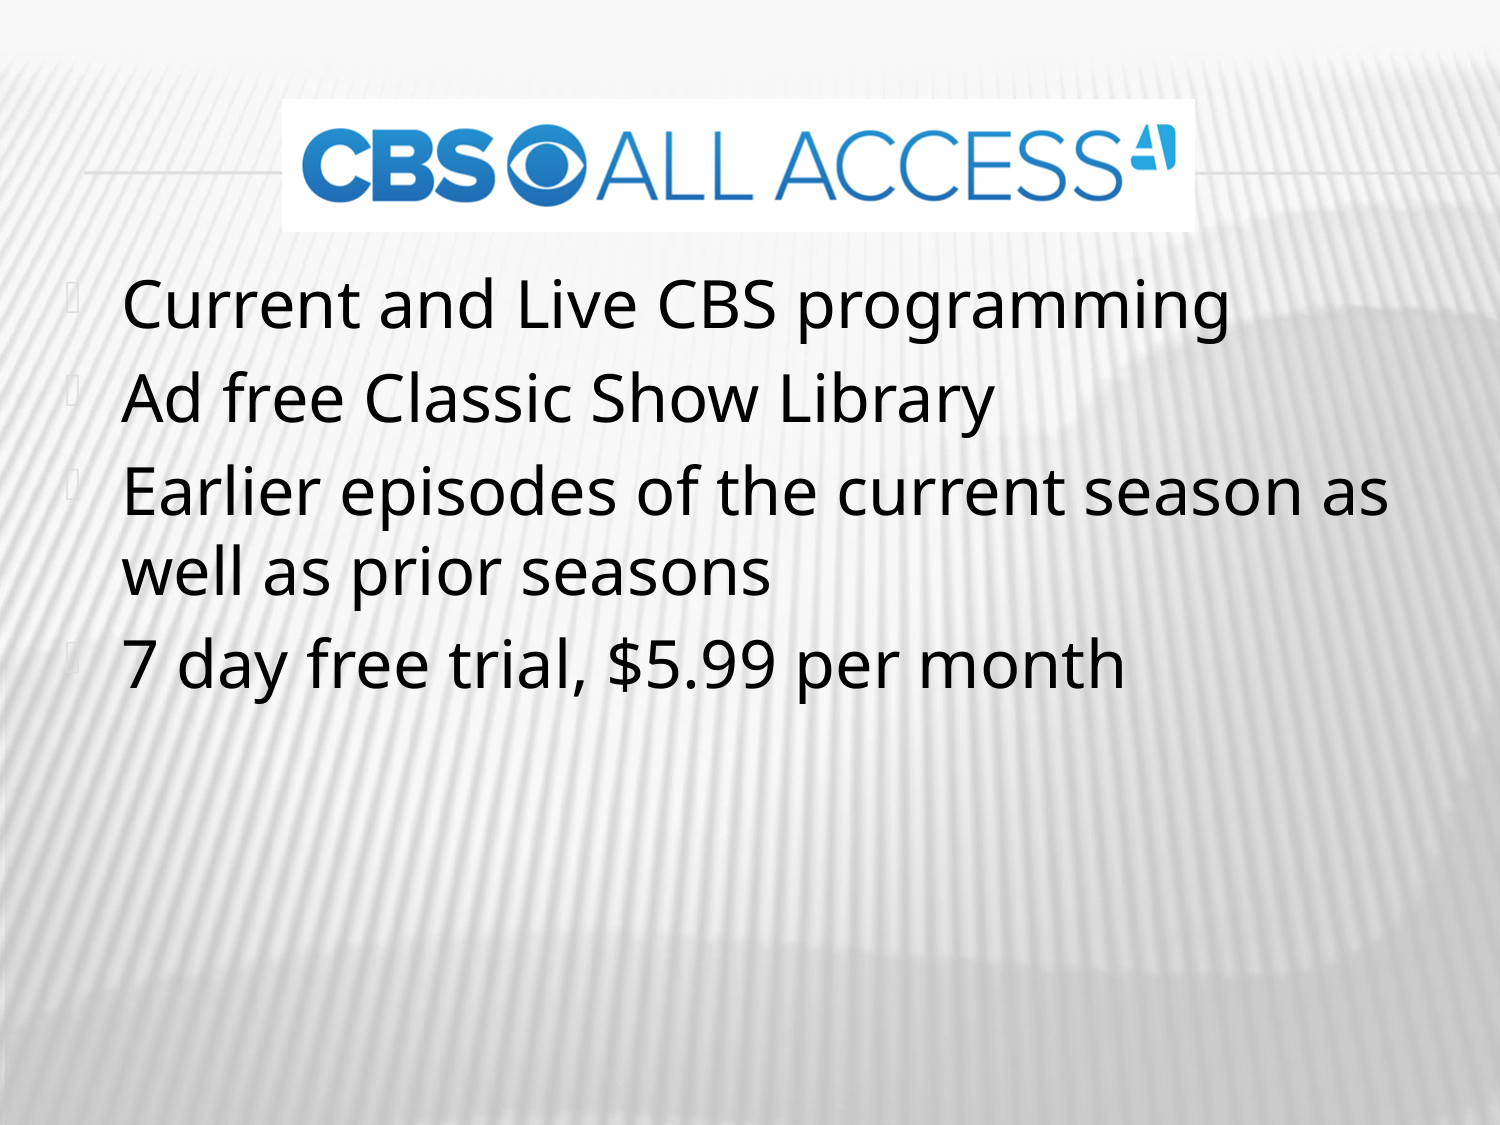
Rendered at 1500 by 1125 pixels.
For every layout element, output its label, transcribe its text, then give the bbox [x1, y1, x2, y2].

picture [282, 99, 1195, 233]
list Current and Live CBS programming Ad free Classic Show Library Earlier episodes of the current season as well as prior seasons 7 day free trial, $5.99 per month [50, 254, 1475, 998]
